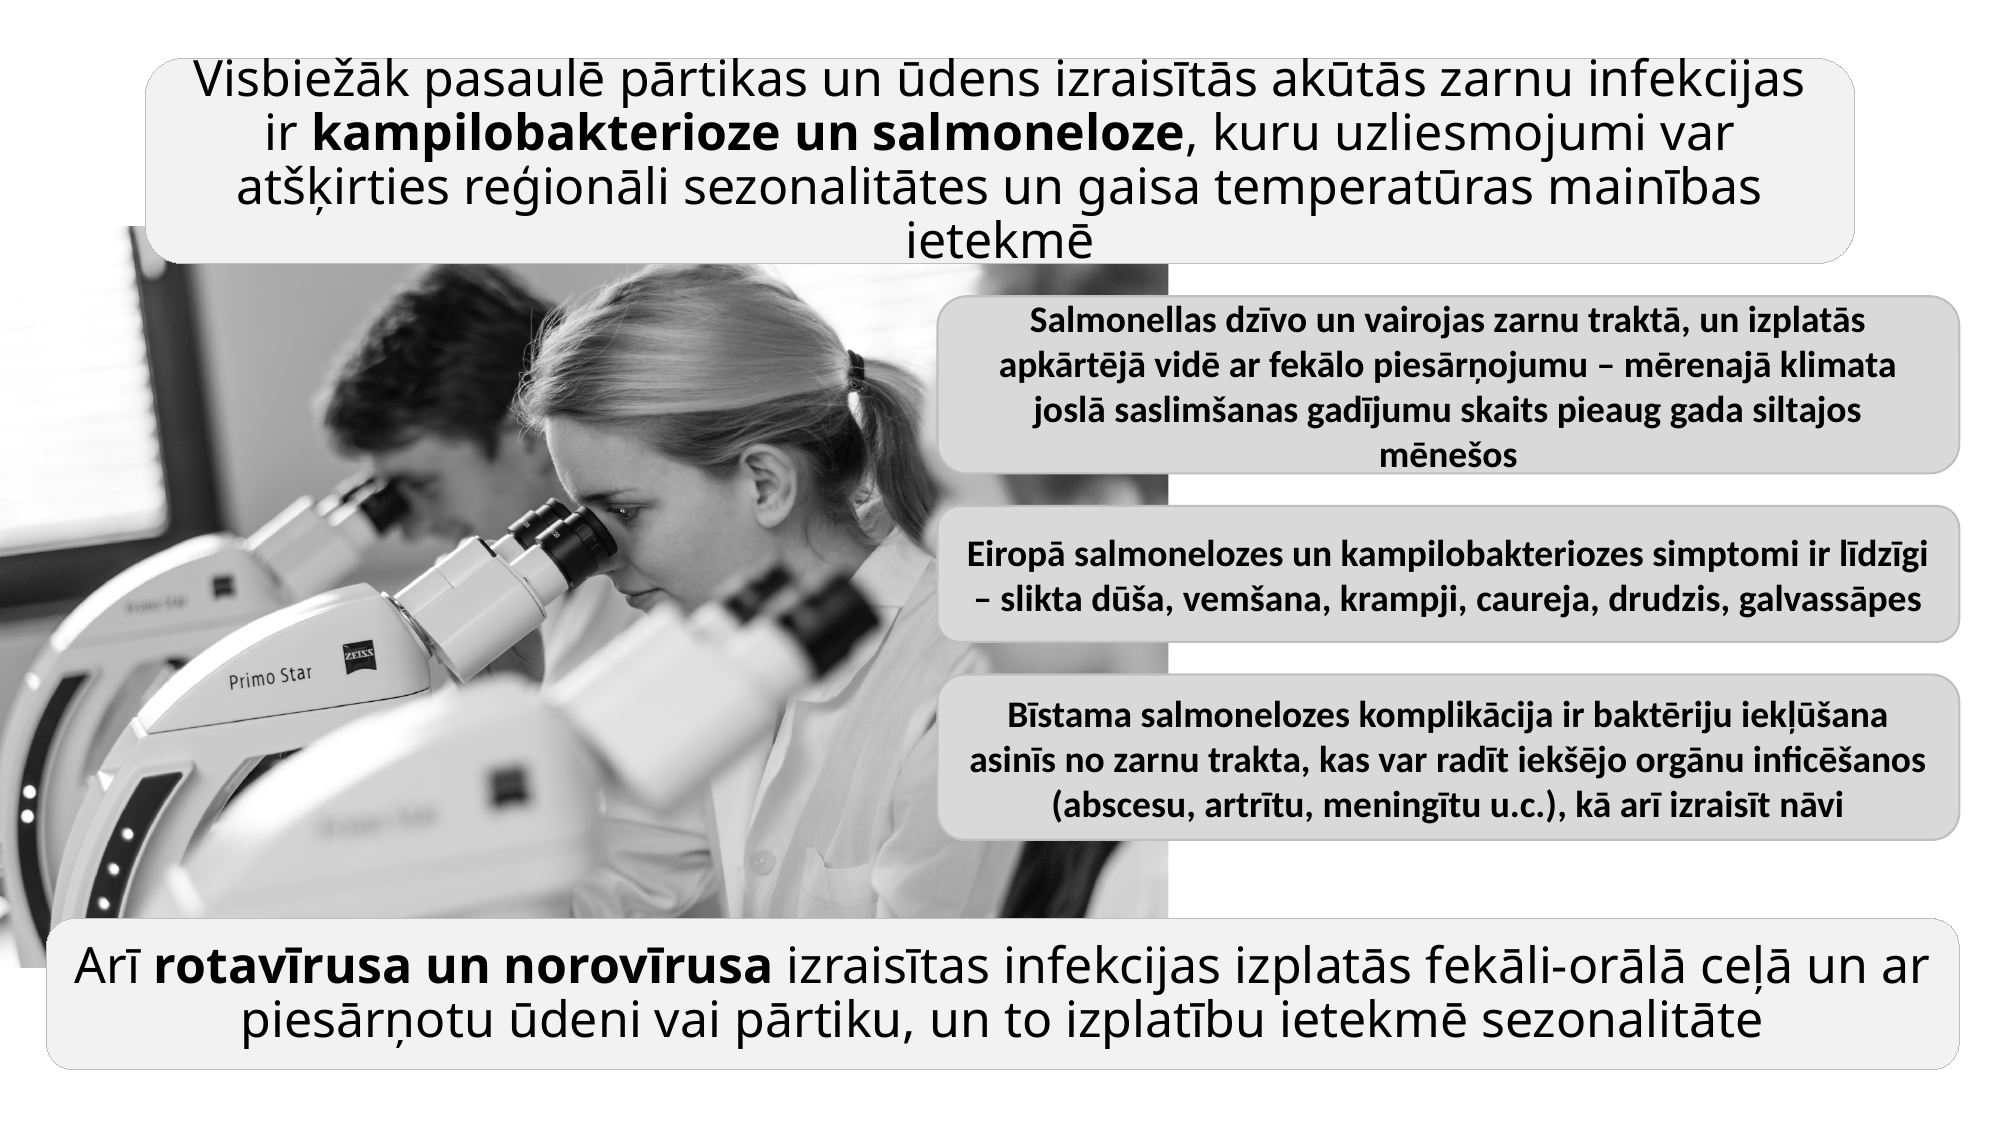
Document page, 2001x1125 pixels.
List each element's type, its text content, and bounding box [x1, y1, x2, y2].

text_box Arī rotavīrusa un norovīrusa izraisītas infekcijas izplatās fekāli-orālā ceļā un ar piesārņotu ūdeni vai pārtiku, un to izplatību ietekmē sezonalitāte [46, 918, 1960, 1070]
text_box Visbiežāk pasaulē pārtikas un ūdens izraisītās akūtās zarnu infekcijas ir kampilobakterioze un salmoneloze, kuru uzliesmojumi var atšķirties reģionāli sezonalitātes un gaisa temperatūras mainības ietekmē [145, 58, 1855, 264]
picture [0, 226, 1169, 968]
text_box Bīstama salmonelozes komplikācija ir baktēriju iekļūšana asinīs no zarnu trakta, kas var radīt iekšējo orgānu inficēšanos (abscesu, artrītu, meningītu u.c.), kā arī izraisīt nāvi [1169, 673, 1961, 841]
text_box Eiropā salmonelozes un kampilobakteriozes simptomi ir līdzīgi – slikta dūša, vemšana, krampji, caureja, drudzis, galvassāpes [1169, 504, 1961, 643]
text_box Salmonellas dzīvo un vairojas zarnu traktā, un izplatās apkārtējā vidē ar fekālo piesārņojumu – mērenajā klimata joslā saslimšanas gadījumu skaits pieaug gada siltajos mēnešos [1169, 295, 1961, 475]
